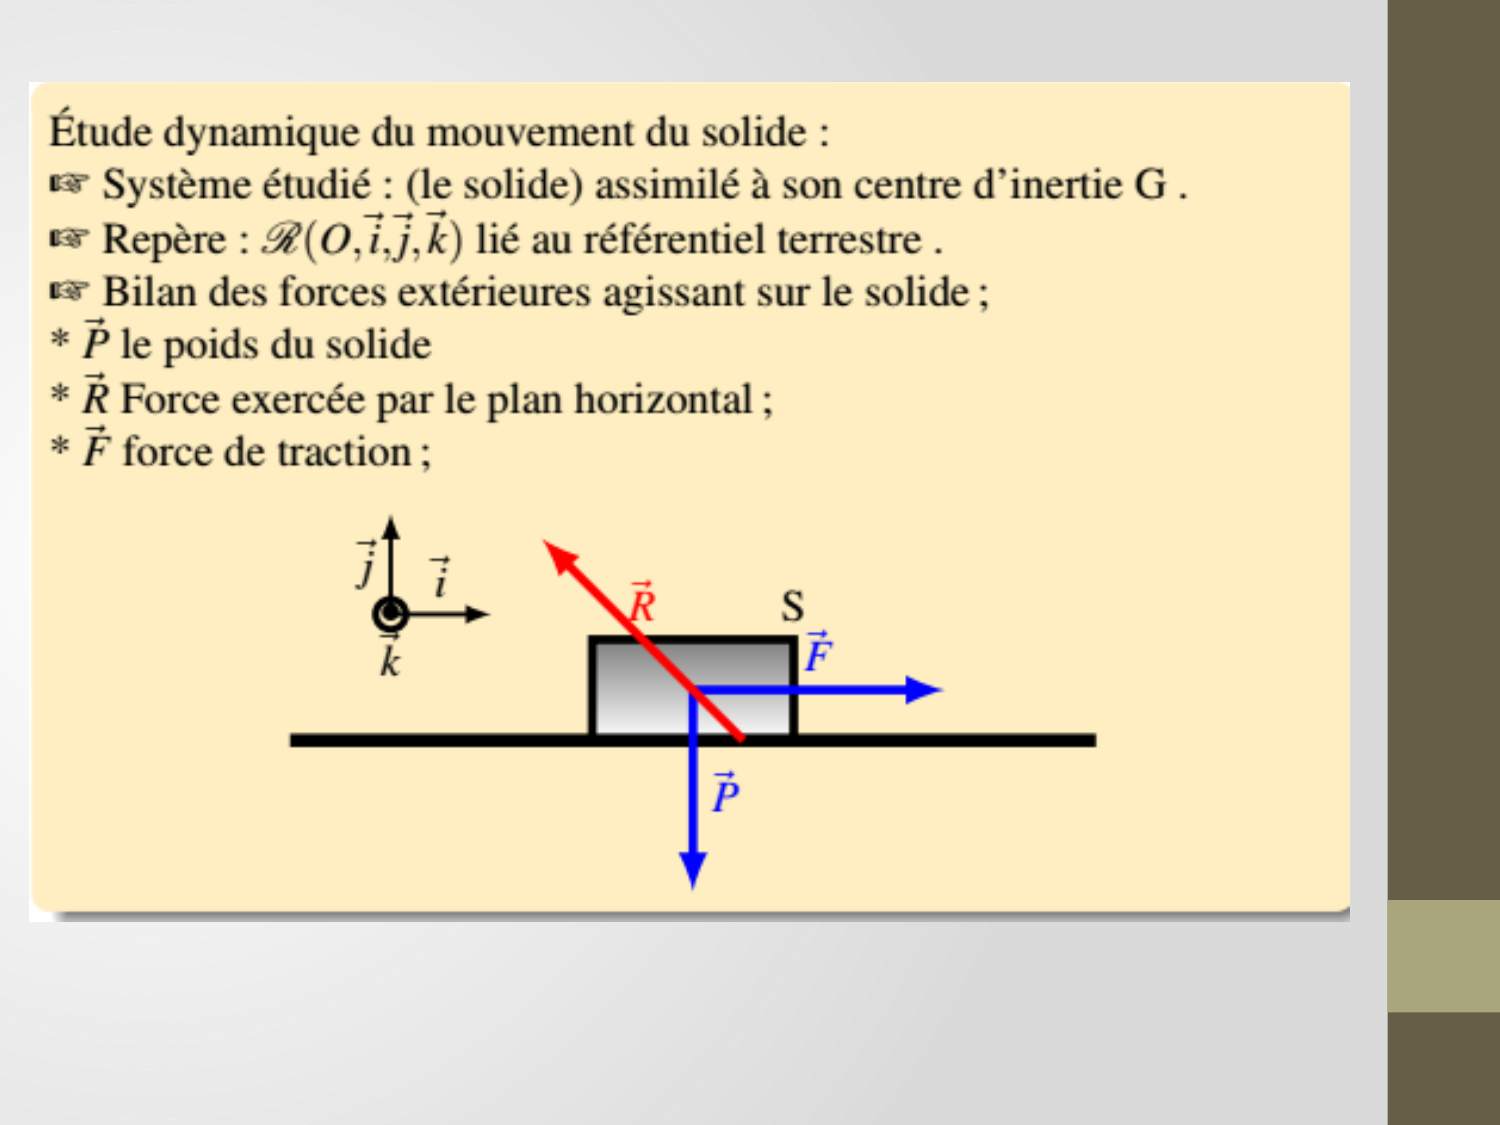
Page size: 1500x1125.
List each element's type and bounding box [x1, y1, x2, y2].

picture [28, 82, 1350, 923]
